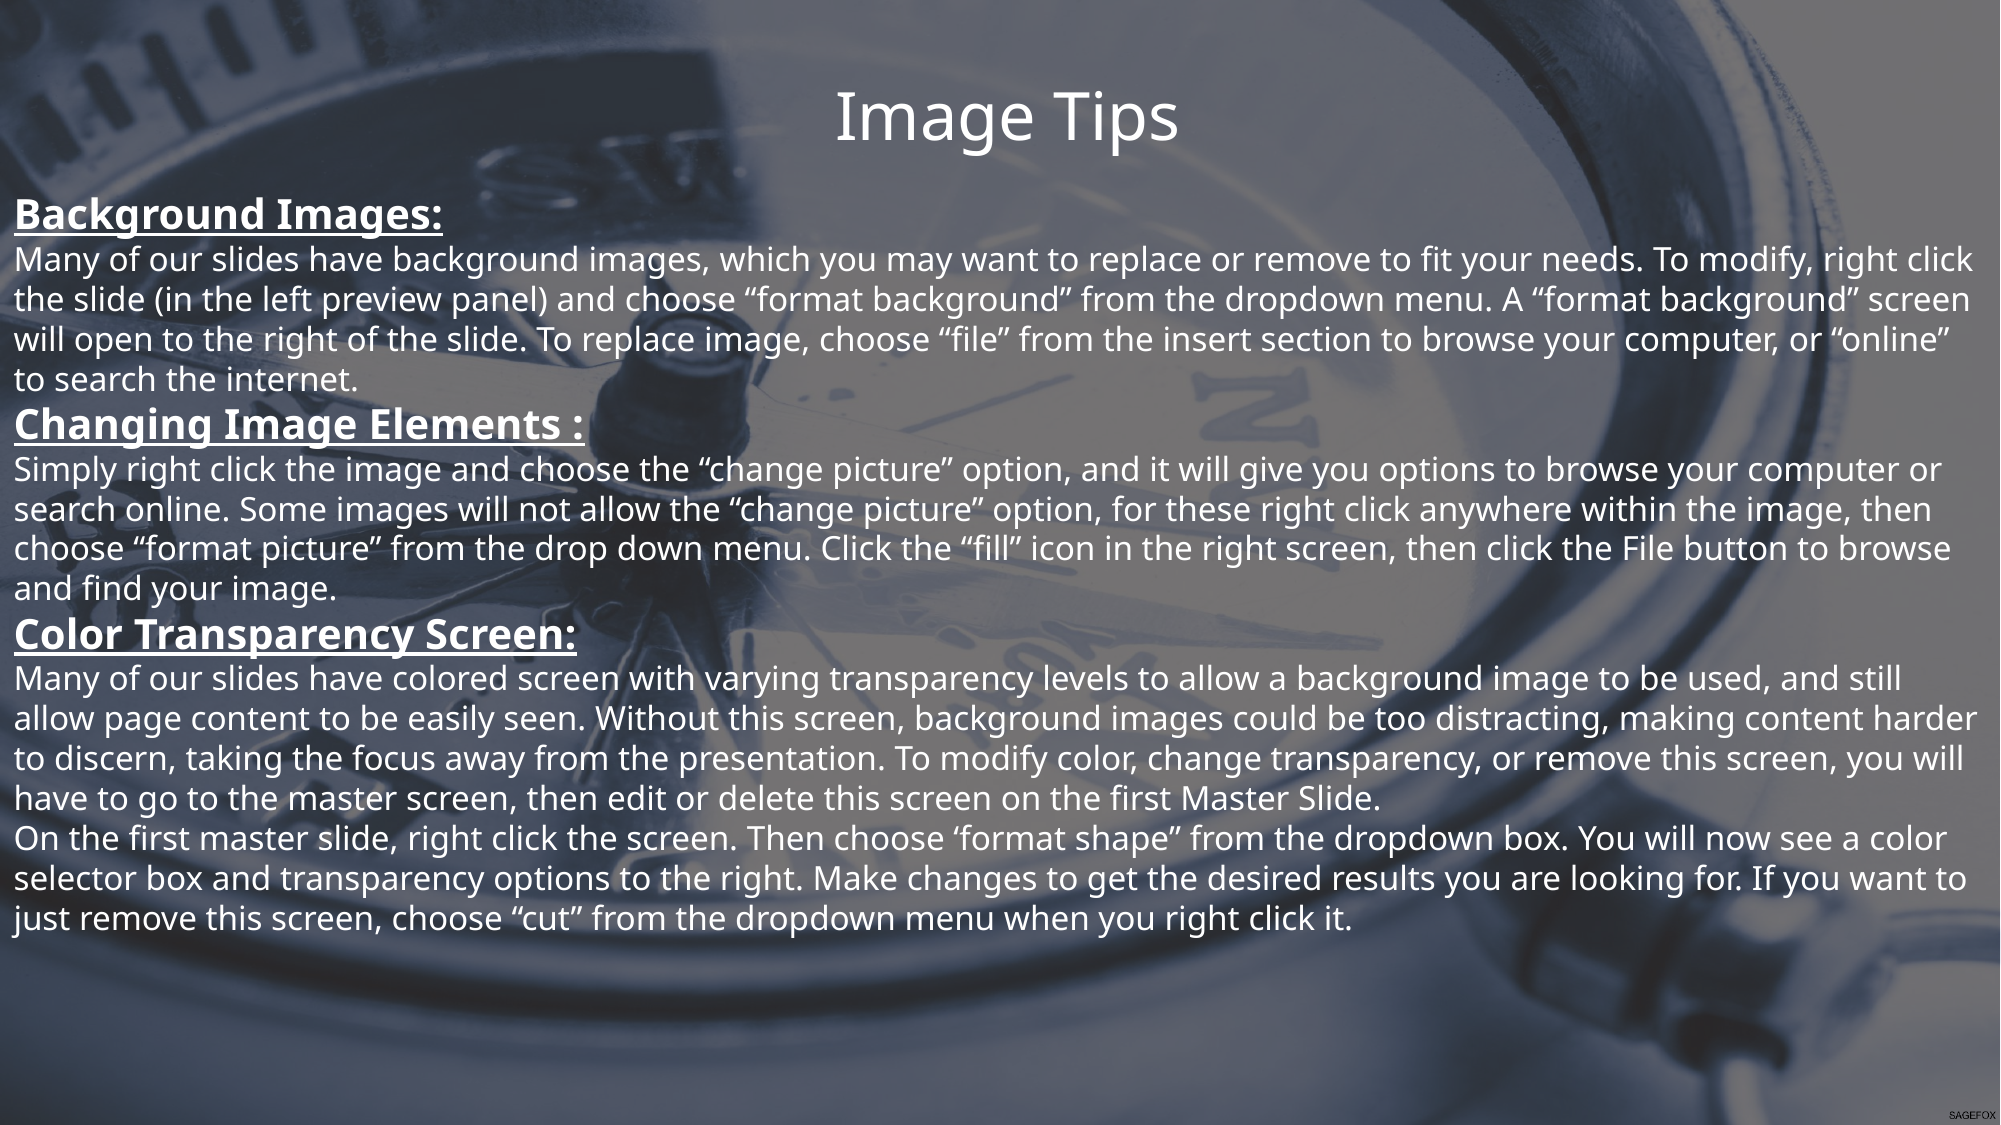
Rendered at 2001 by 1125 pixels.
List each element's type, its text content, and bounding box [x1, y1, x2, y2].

title Image Tips [597, 59, 1420, 177]
text_box Background Images: Many of our slides have background images, which you may want to replace or remove to fit your needs. To modify, right click the slide (in the left preview panel) and choose “format background” from the dropdown menu. A “format background” screen will open to the right of the slide. To replace image, choose “file” from the insert section to browse your computer, or “online” to search the internet. Changing Image Elements : Simply right click the image and choose the “change picture” option, and it will give you options to browse your computer or search online. Some images will not allow the “change picture” option, for these right click anywhere within the image, then choose “format picture” from the drop down menu. Click the “fill” icon in the right screen, then click the File button to browse and find your image. Color Transparency Screen: Many of our slides have colored screen with varying transparency levels to allow a background image to be used, and still allow page content to be easily seen. Without this screen, background images could be too distracting, making content harder to discern, taking the focus away from the presentation. To modify color, change transparency, or remove this screen, you will have to go to the master screen, then edit or delete this screen on the first Master Slide. On the first master slide, right click the screen. Then choose ‘format shape” from the dropdown box. You will now see a color selector box and transparency options to the right. Make changes to get the desired results you are looking for. If you want to just remove this screen, choose “cut” from the dropdown menu when you right click it. [0, 0, 2000, 1125]
